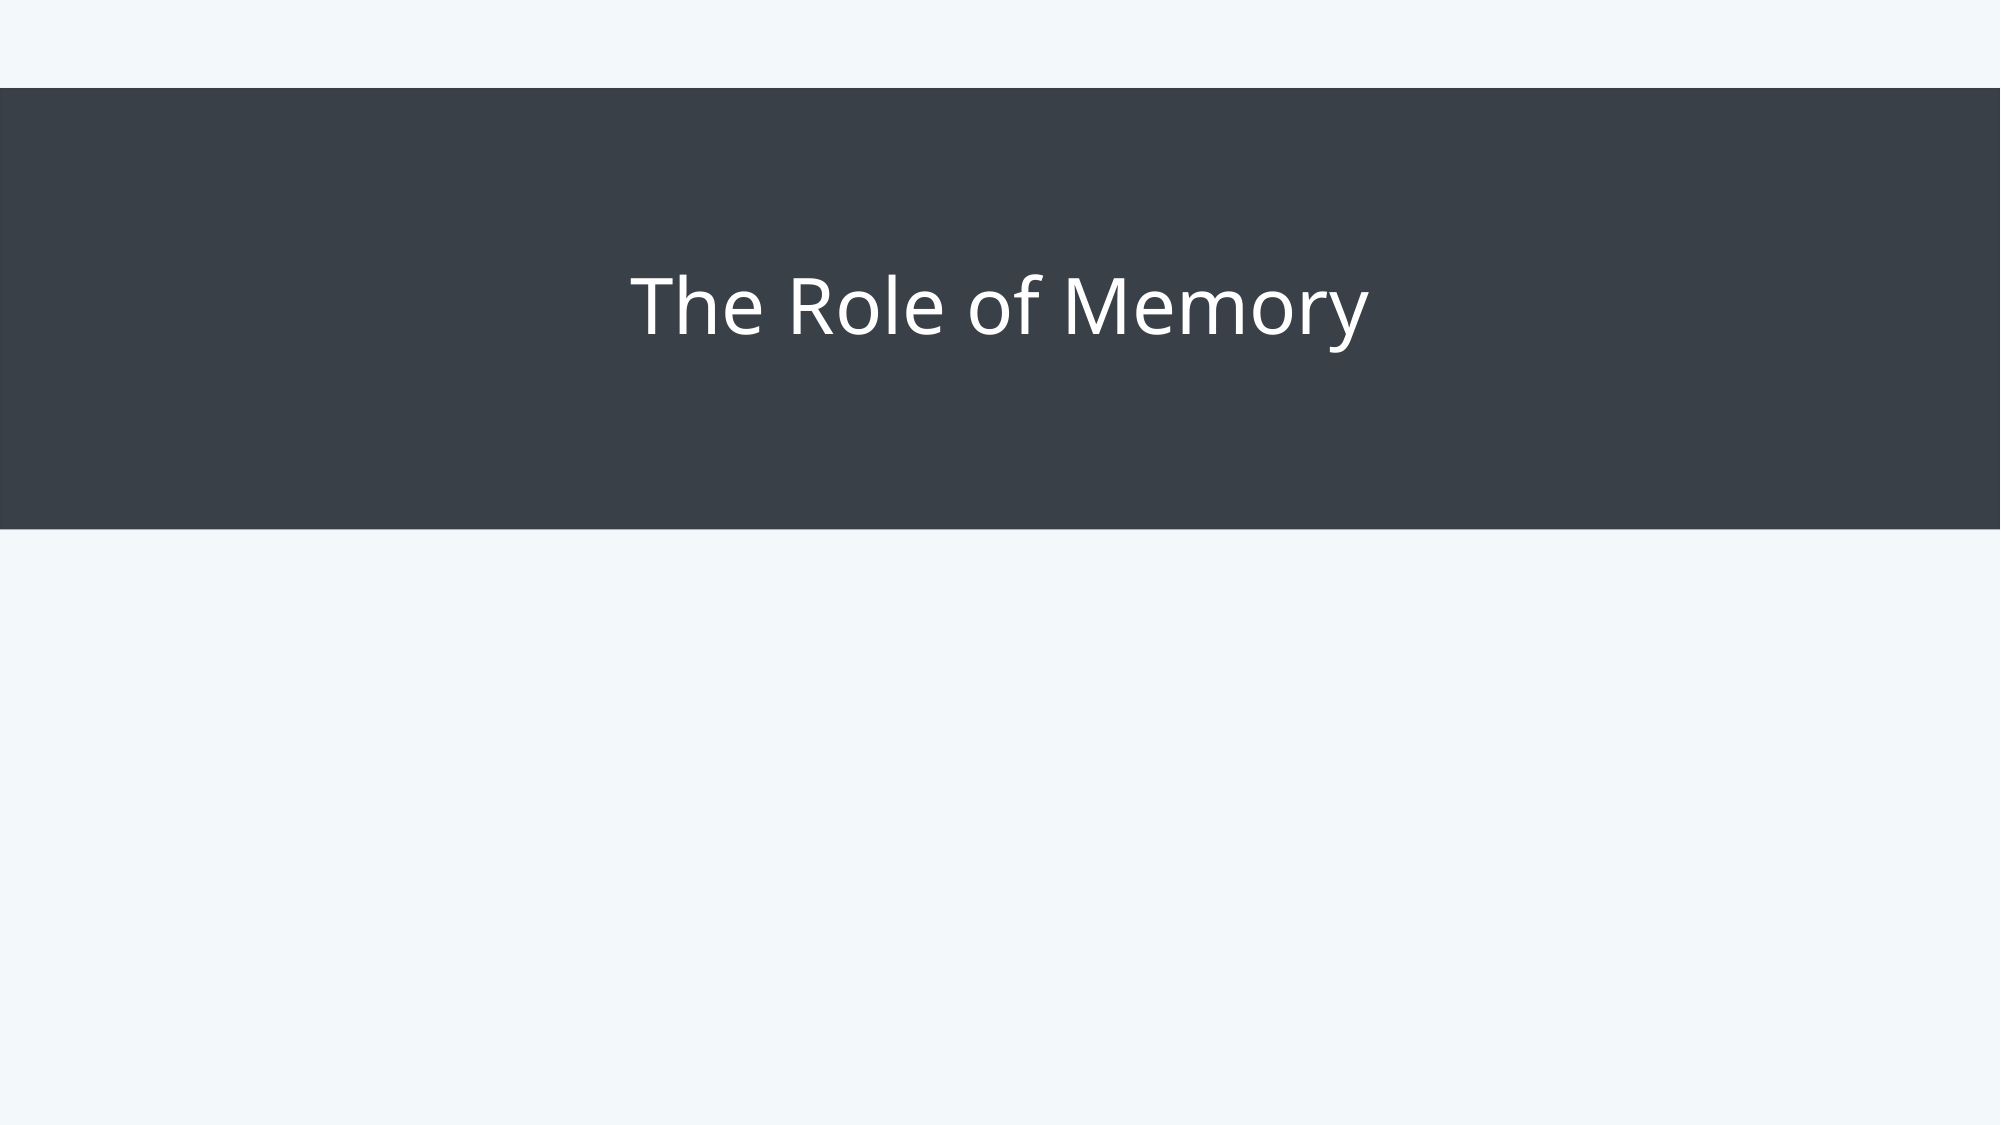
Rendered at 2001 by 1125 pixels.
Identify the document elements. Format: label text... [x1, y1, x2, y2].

title The Role of Memory [137, 88, 1863, 530]
